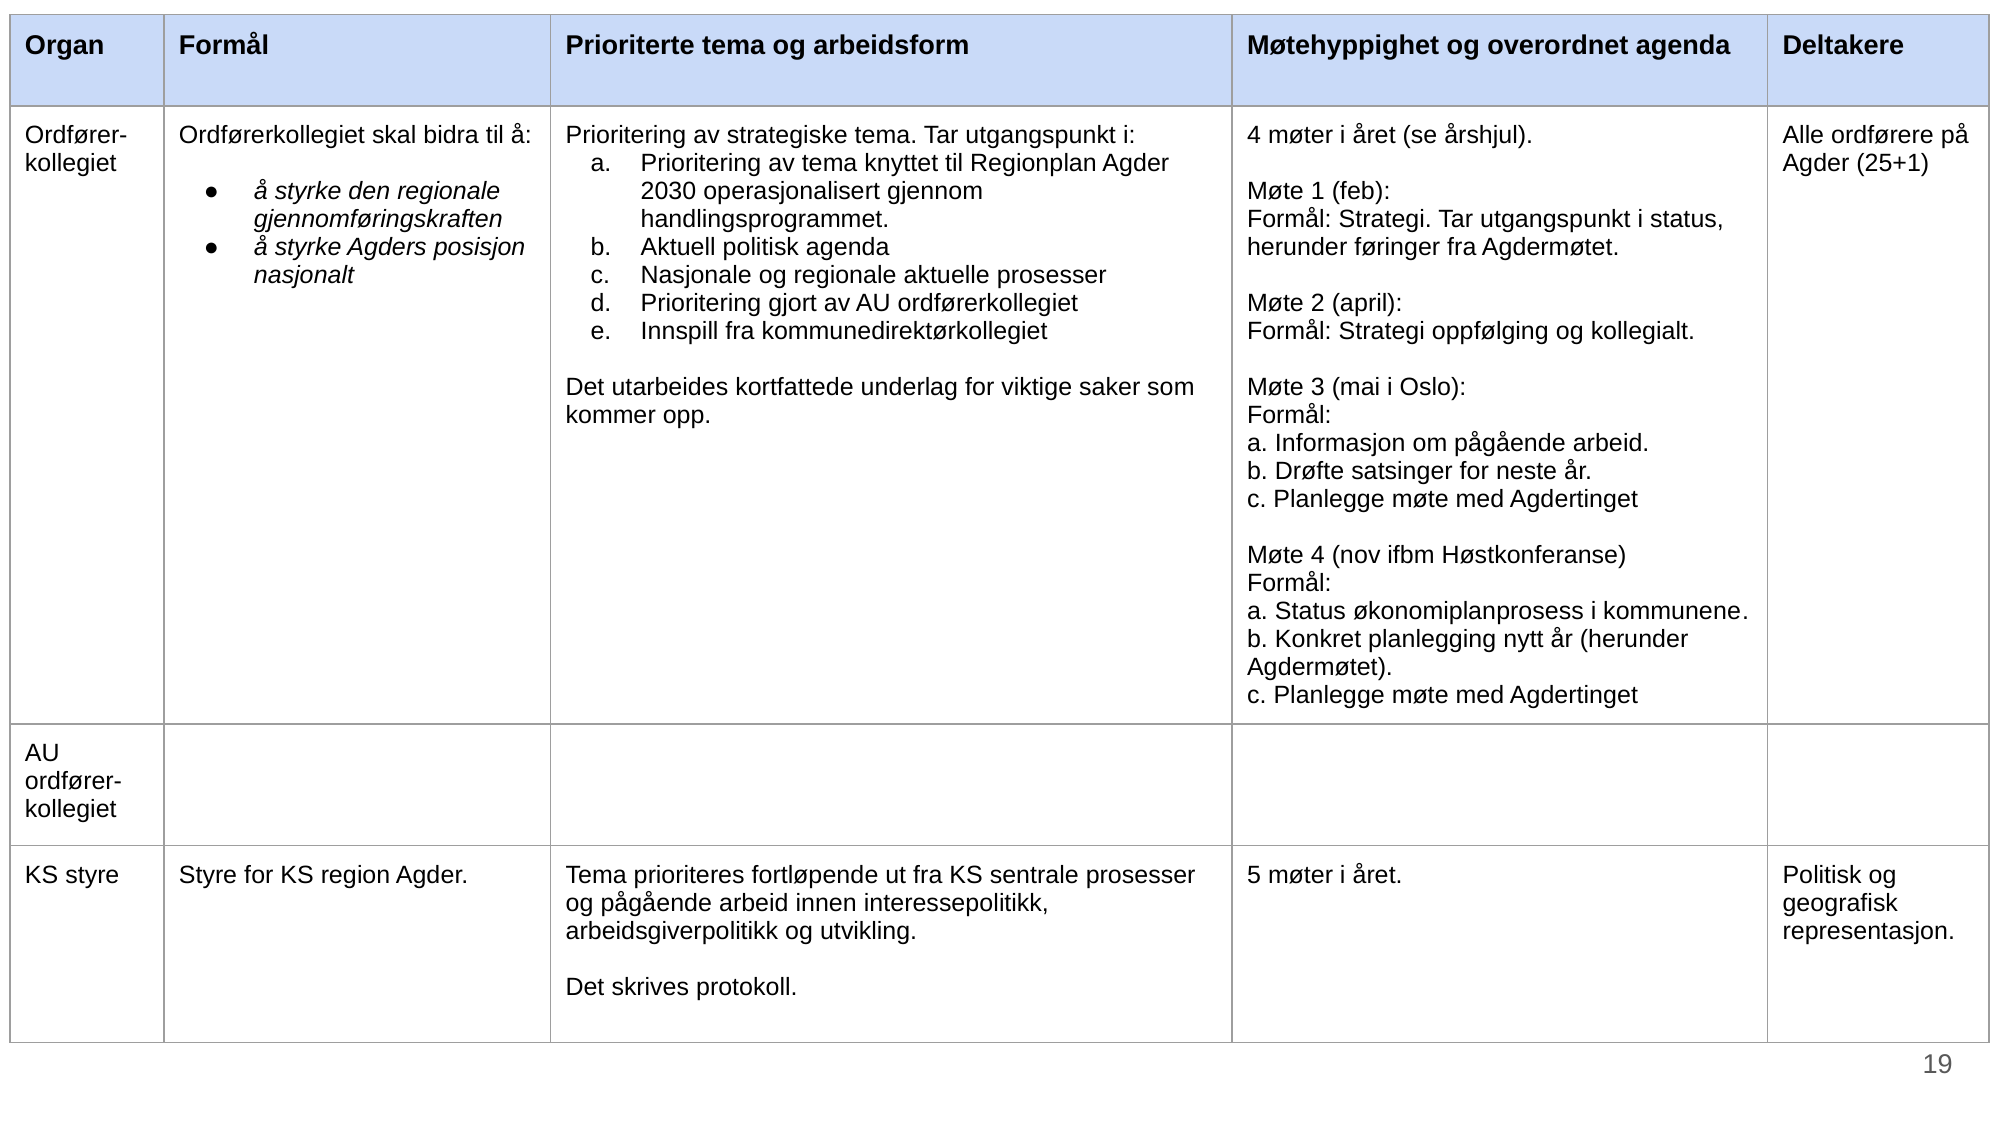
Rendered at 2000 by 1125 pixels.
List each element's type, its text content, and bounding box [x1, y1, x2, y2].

table_cell Ordførerkollegiet skal bidra til å:​ å styrke den regionale gjennomføringskraften ​ å styrke Agders posisjon nasjonalt​ [165, 107, 550, 723]
table_cell Alle ordførere på Agder (25+1) [1768, 107, 1988, 723]
table_cell Politisk og geografisk representasjon. [1768, 846, 1988, 1042]
table_cell [1233, 725, 1767, 845]
table_cell [551, 725, 1231, 845]
table_header Organ [11, 15, 163, 105]
table_cell Prioritering av strategiske tema. Tar utgangspunkt i:​ Prioritering av tema knyttet til Regionplan Agder 2030 operasjonalisert gjennom handlingsprogrammet. Aktuell politisk agenda ​ Nasjonale og regionale aktuelle prosesser​ Prioritering gjort av AU ordførerkollegiet​ Innspill fra kommunedirektørkollegiet​ Det utarbeides kortfattede underlag for viktige saker som kommer opp. [551, 107, 1231, 723]
table_cell AU ordfører- kollegiet [11, 725, 163, 845]
table_cell Tema prioriteres fortløpende ut fra KS sentrale prosesser og pågående arbeid innen interessepolitikk, arbeidsgiverpolitikk og utvikling. Det skrives protokoll. [551, 846, 1231, 1042]
table_cell [165, 725, 550, 845]
table_header Prioriterte tema og arbeidsform [551, 15, 1231, 105]
table_header Møtehyppighet og overordnet agenda [1233, 15, 1767, 105]
table_header Deltakere [1768, 15, 1988, 105]
table_cell Styre for KS region Agder. [165, 846, 550, 1042]
slide_number 19 [1852, 1019, 1973, 1106]
table_cell [1768, 725, 1988, 845]
table_cell 4 møter i året (se årshjul).​ Møte 1 (feb)​: Formål: Strategi. Tar utgangspunkt i status, herunder føringer fra Agdermøtet.​ Møte 2 (april): Formål: Strategi oppfølging og kollegialt. Møte 3 (mai i Oslo): Formål: ​ a. Informasjon om pågående arbeid.​ b. Drøfte satsinger for neste år.​ c. Planlegge møte med Agdertinget​ Møte 4 (nov ifbm Høstkonferanse) Formål: a. Status økonomiplanprosess i kommunene​. b. Konkret planlegging nytt år (herunder Agdermøtet). c. Planlegge møte med Agdertinget​ [1233, 107, 1767, 723]
table_cell KS styre [11, 846, 163, 1042]
table_cell 5 møter i året. [1233, 846, 1767, 1042]
table_cell Ordfører- kollegiet [11, 107, 163, 723]
table_header Formål [165, 15, 550, 105]
